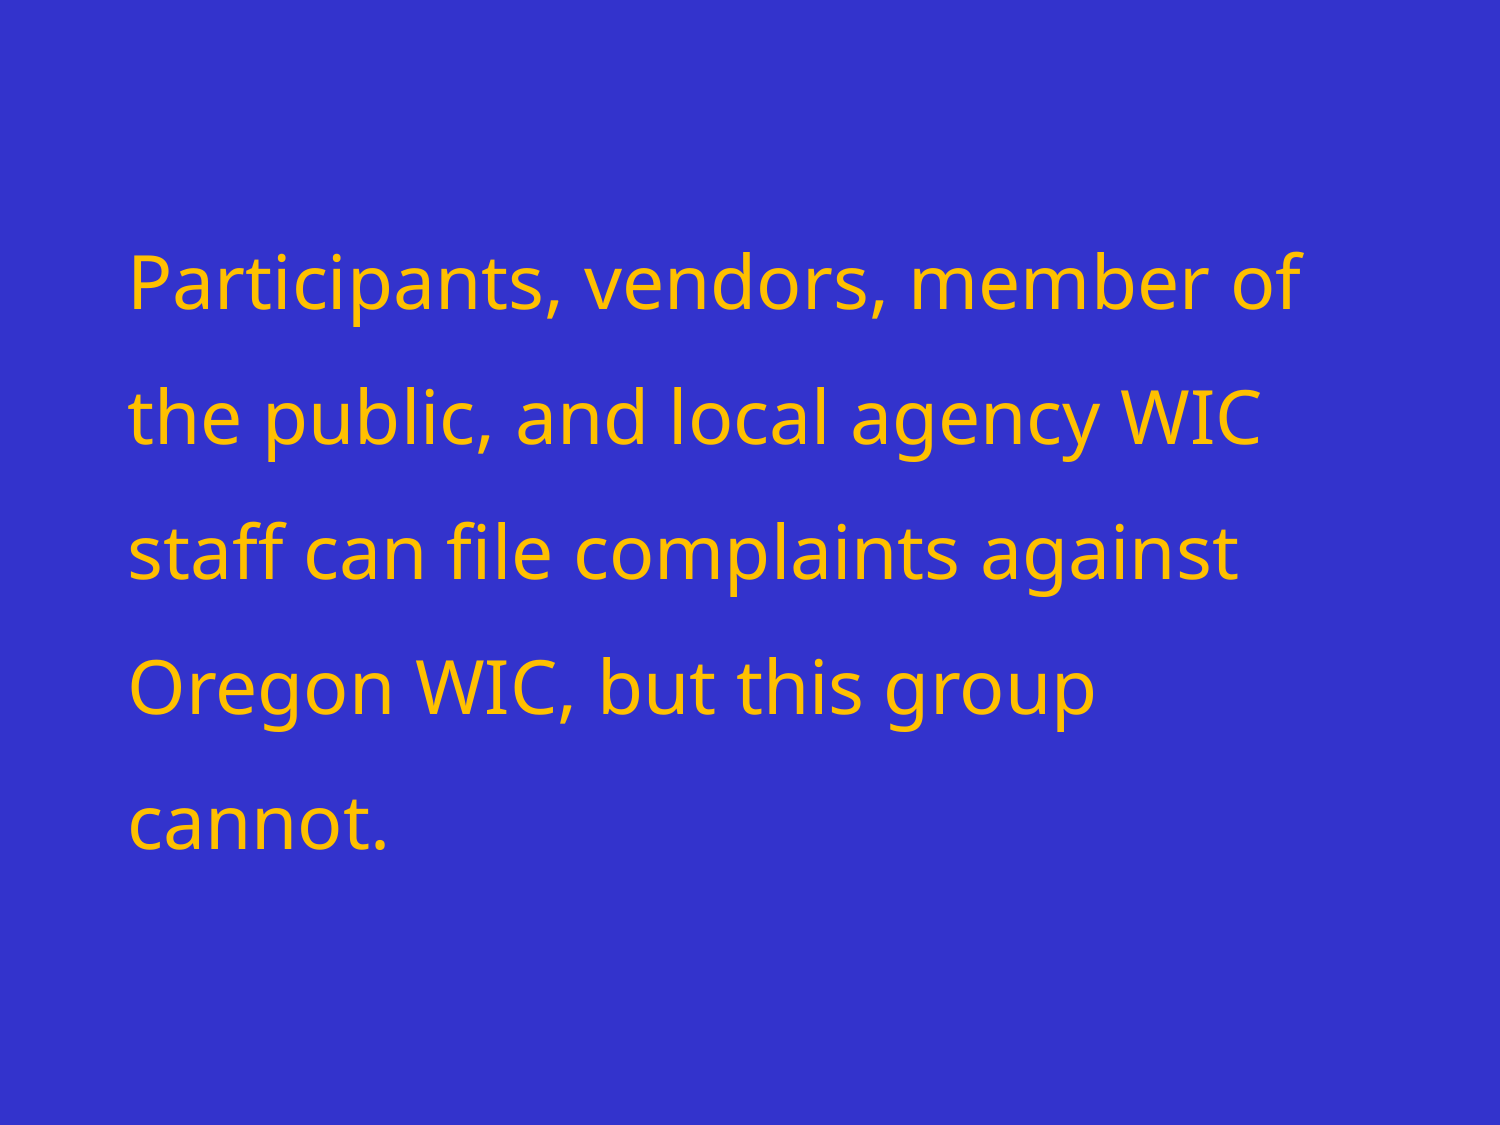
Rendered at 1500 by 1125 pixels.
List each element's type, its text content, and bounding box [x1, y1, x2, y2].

title Participants, vendors, member of the public, and local agency WIC staff can file complaints against Oregon WIC, but this group cannot. [112, 106, 1388, 1038]
